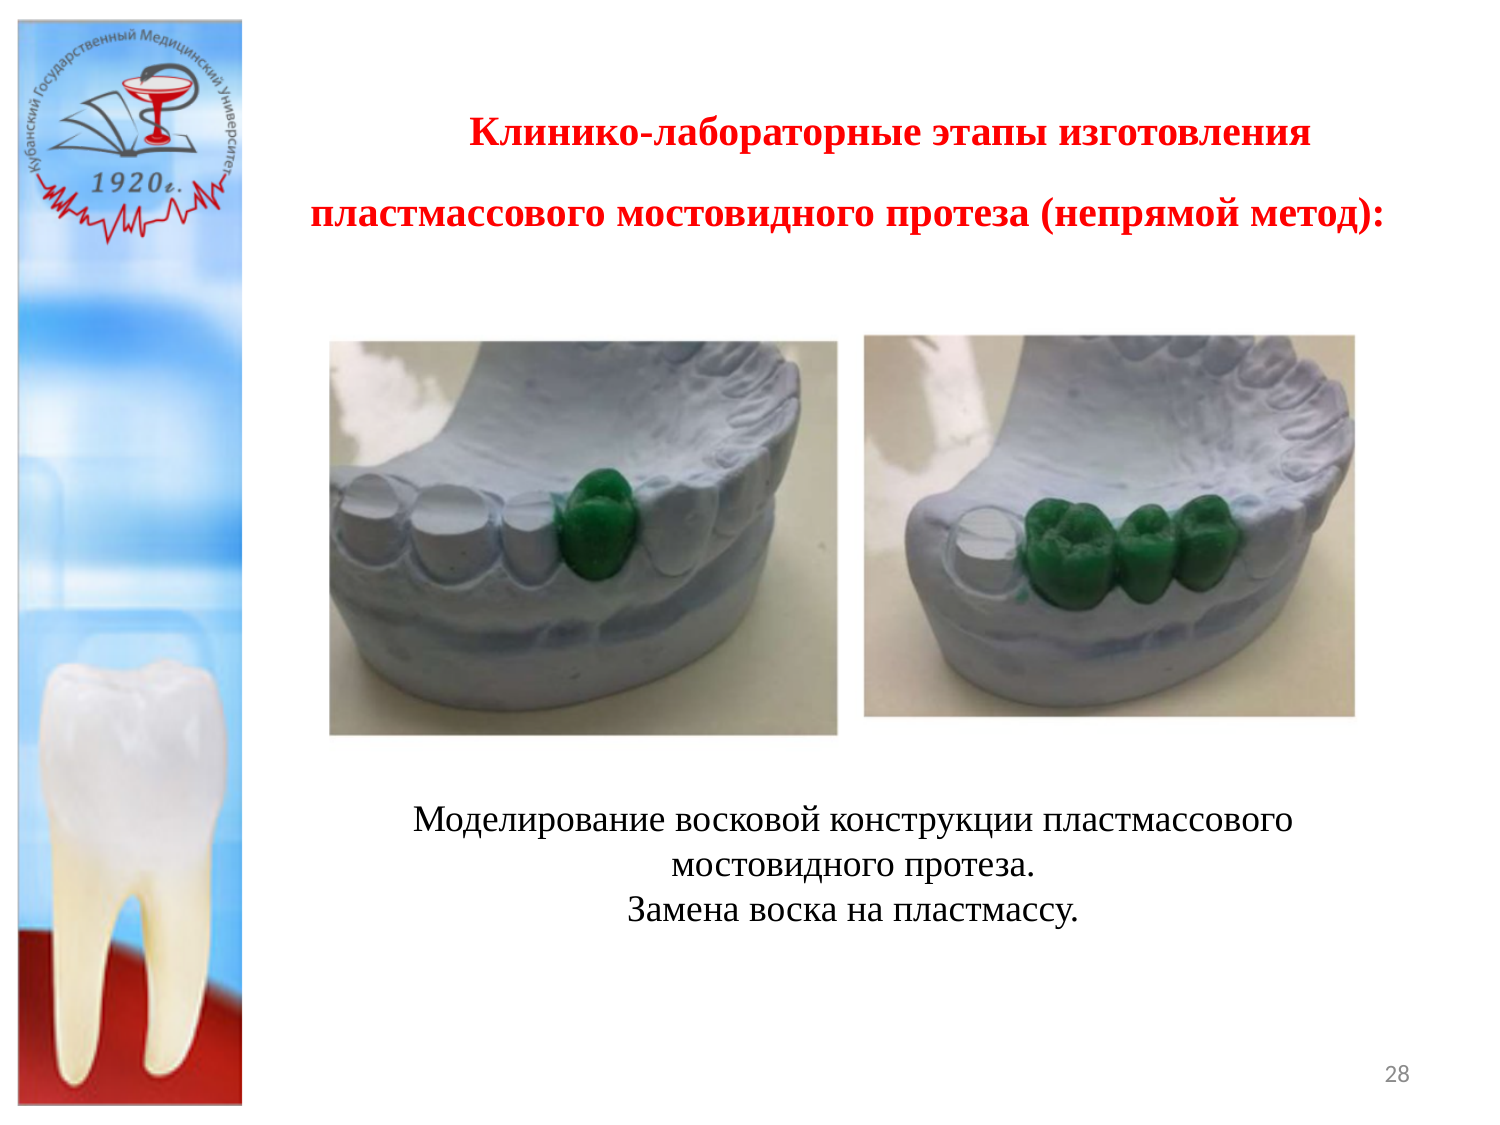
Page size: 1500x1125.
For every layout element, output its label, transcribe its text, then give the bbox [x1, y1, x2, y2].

text_box Моделирование восковой конструкции пластмассового мостовидного протеза. Замена воска на пластмассу. [282, 786, 1425, 937]
text_box Клинико-лабораторные этапы изготовления пластмассового мостовидного протеза (непрямой метод): [282, 66, 1425, 322]
picture [17, 18, 243, 1107]
picture [329, 325, 1378, 776]
slide_number 28 [1074, 1042, 1425, 1103]
